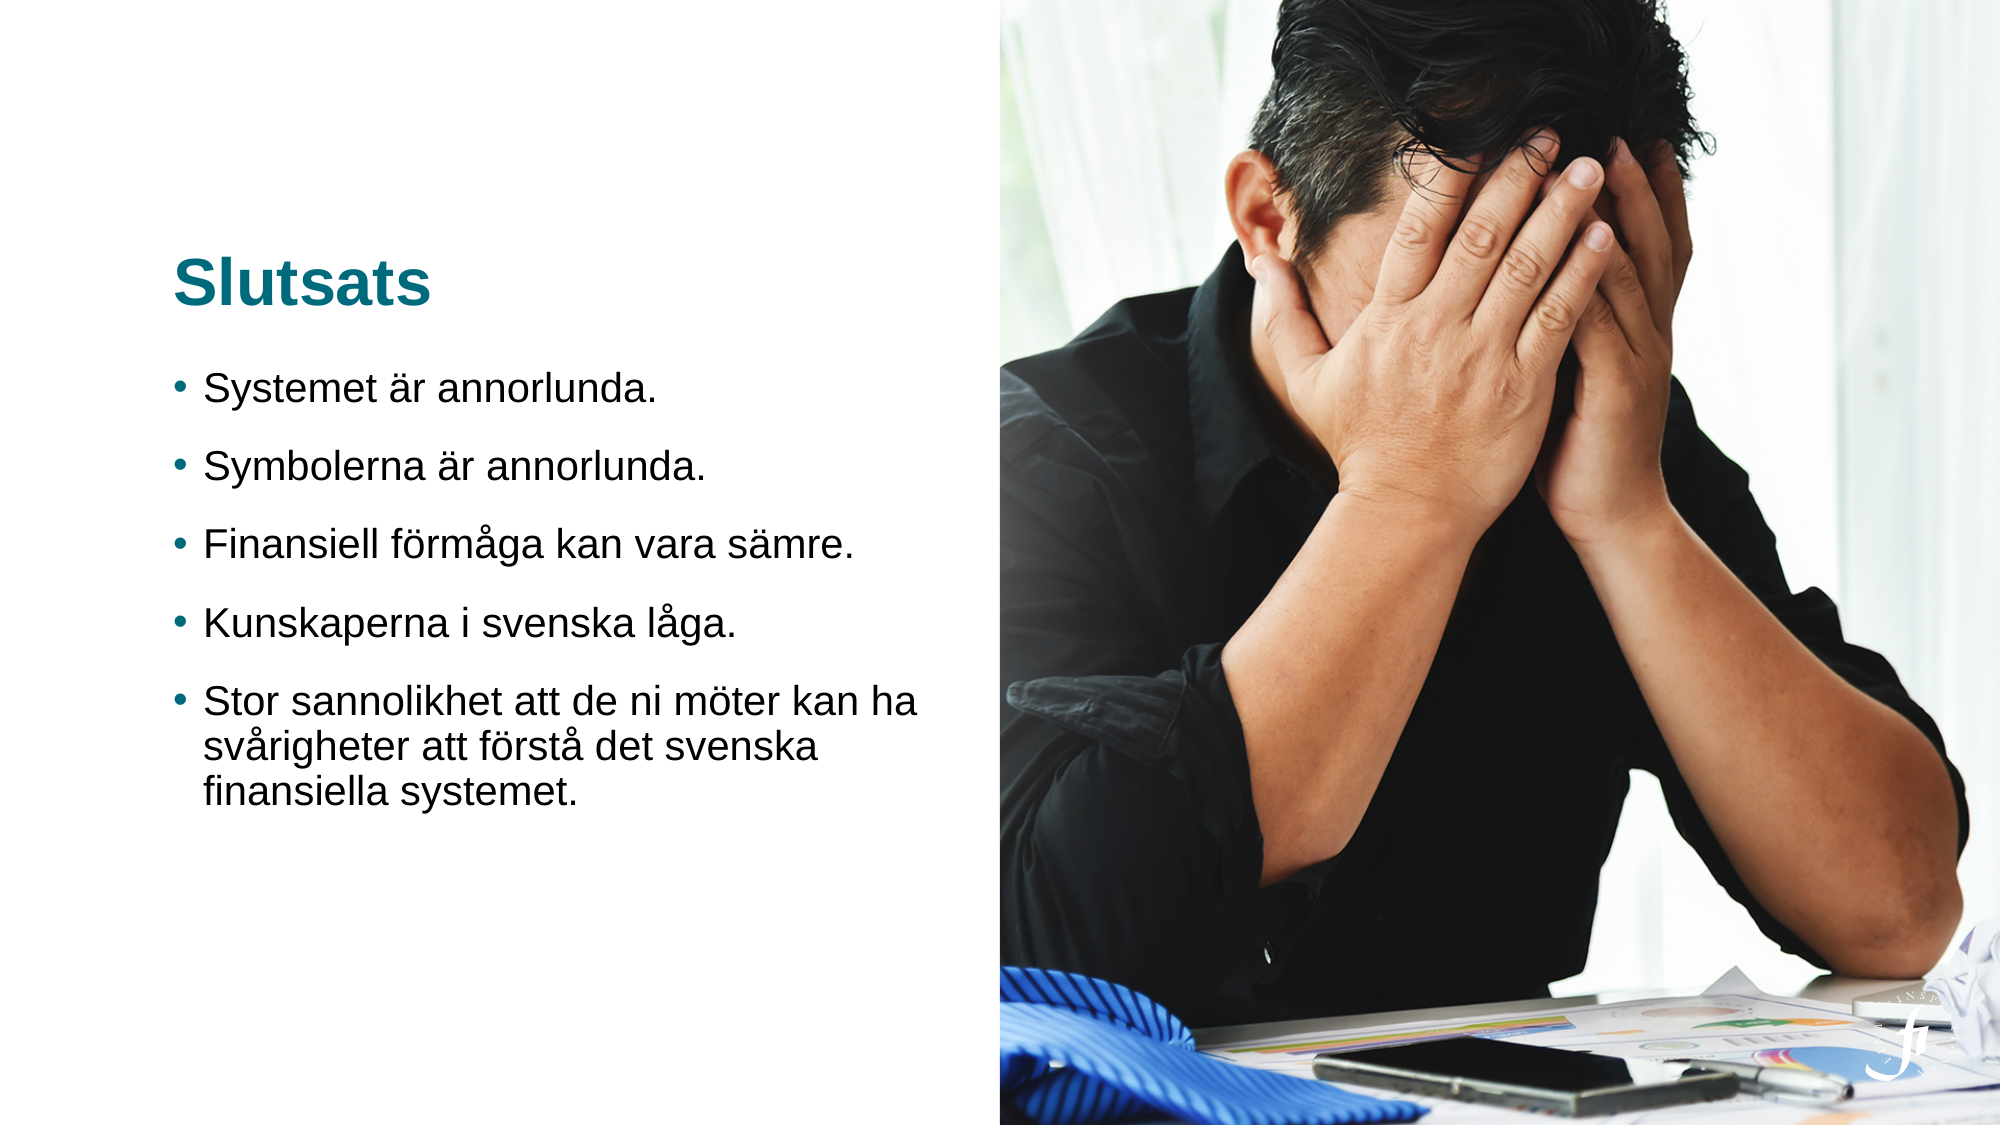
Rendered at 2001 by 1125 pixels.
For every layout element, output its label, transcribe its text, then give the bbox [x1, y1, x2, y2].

picture [999, 0, 2000, 1125]
list Systemet är annorlunda. Symbolerna är annorlunda. Finansiell förmåga kan vara sämre. Kunskaperna i svenska låga. Stor sannolikhet att de ni möter kan ha svårigheter att förstå det svenska finansiella systemet. [173, 358, 940, 1014]
title Slutsats [173, 252, 940, 328]
